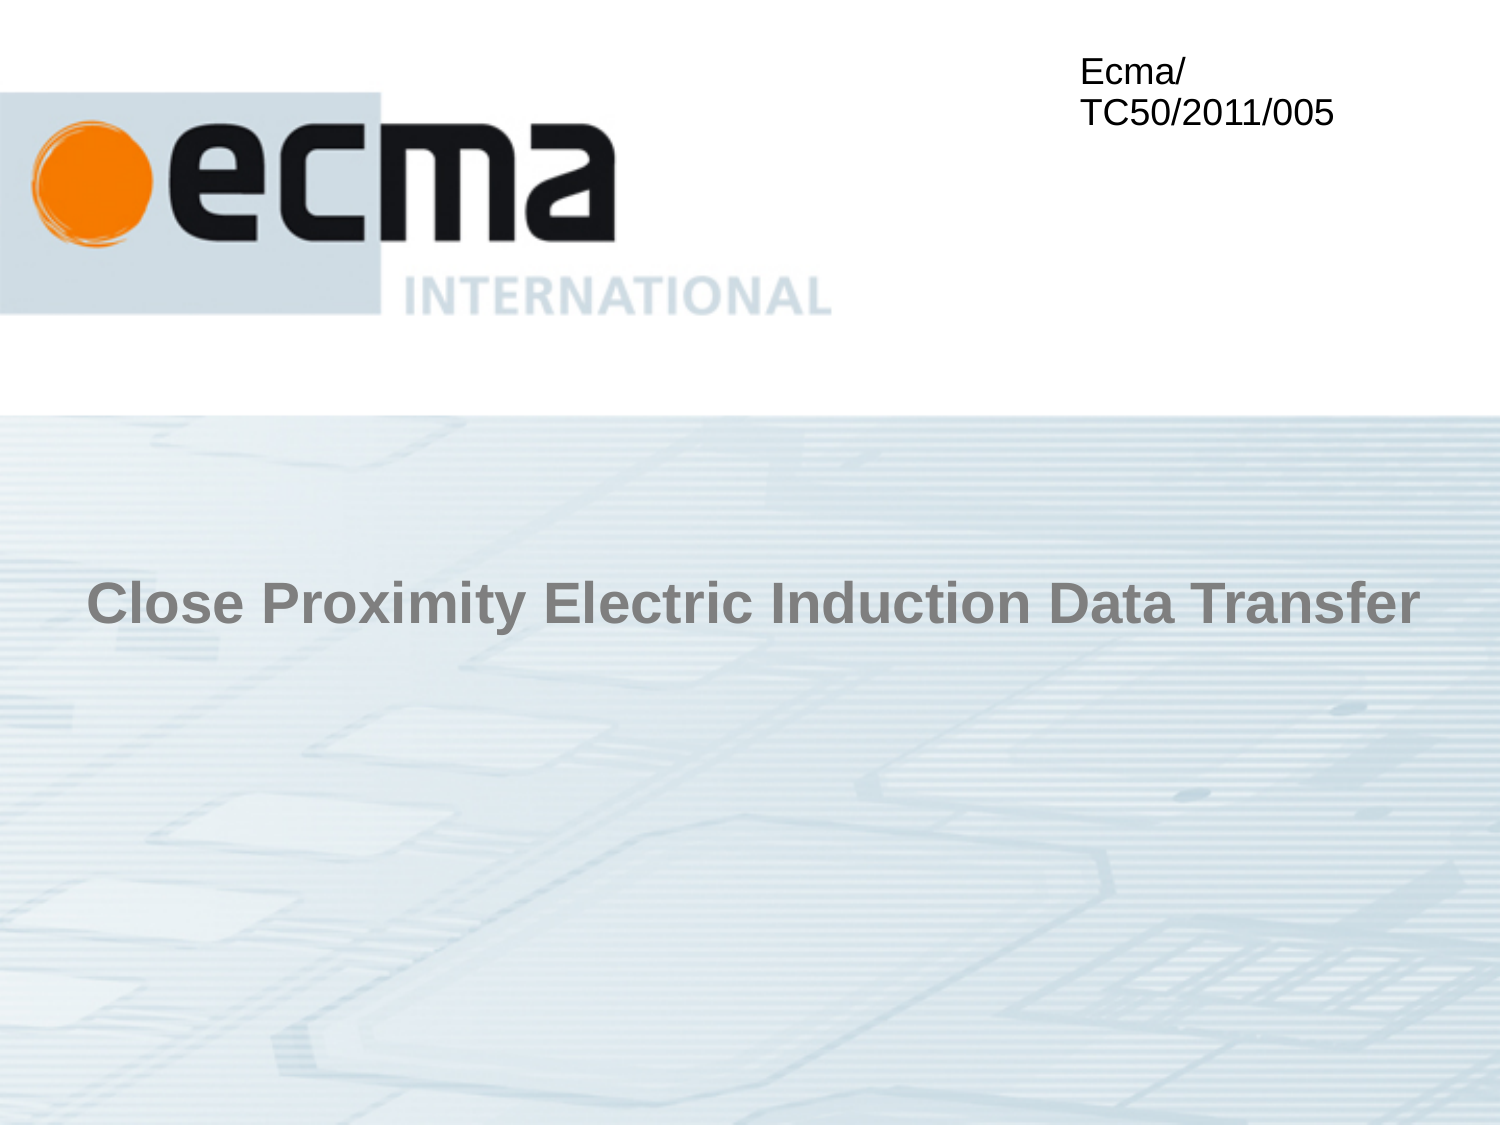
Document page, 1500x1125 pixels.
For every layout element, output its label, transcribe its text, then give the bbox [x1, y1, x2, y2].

picture [0, 0, 1500, 1125]
text_box Ecma/TC50/2011/005 [1029, 45, 1433, 141]
title Close Proximity Electric Induction Data Transfer [42, 557, 1438, 724]
